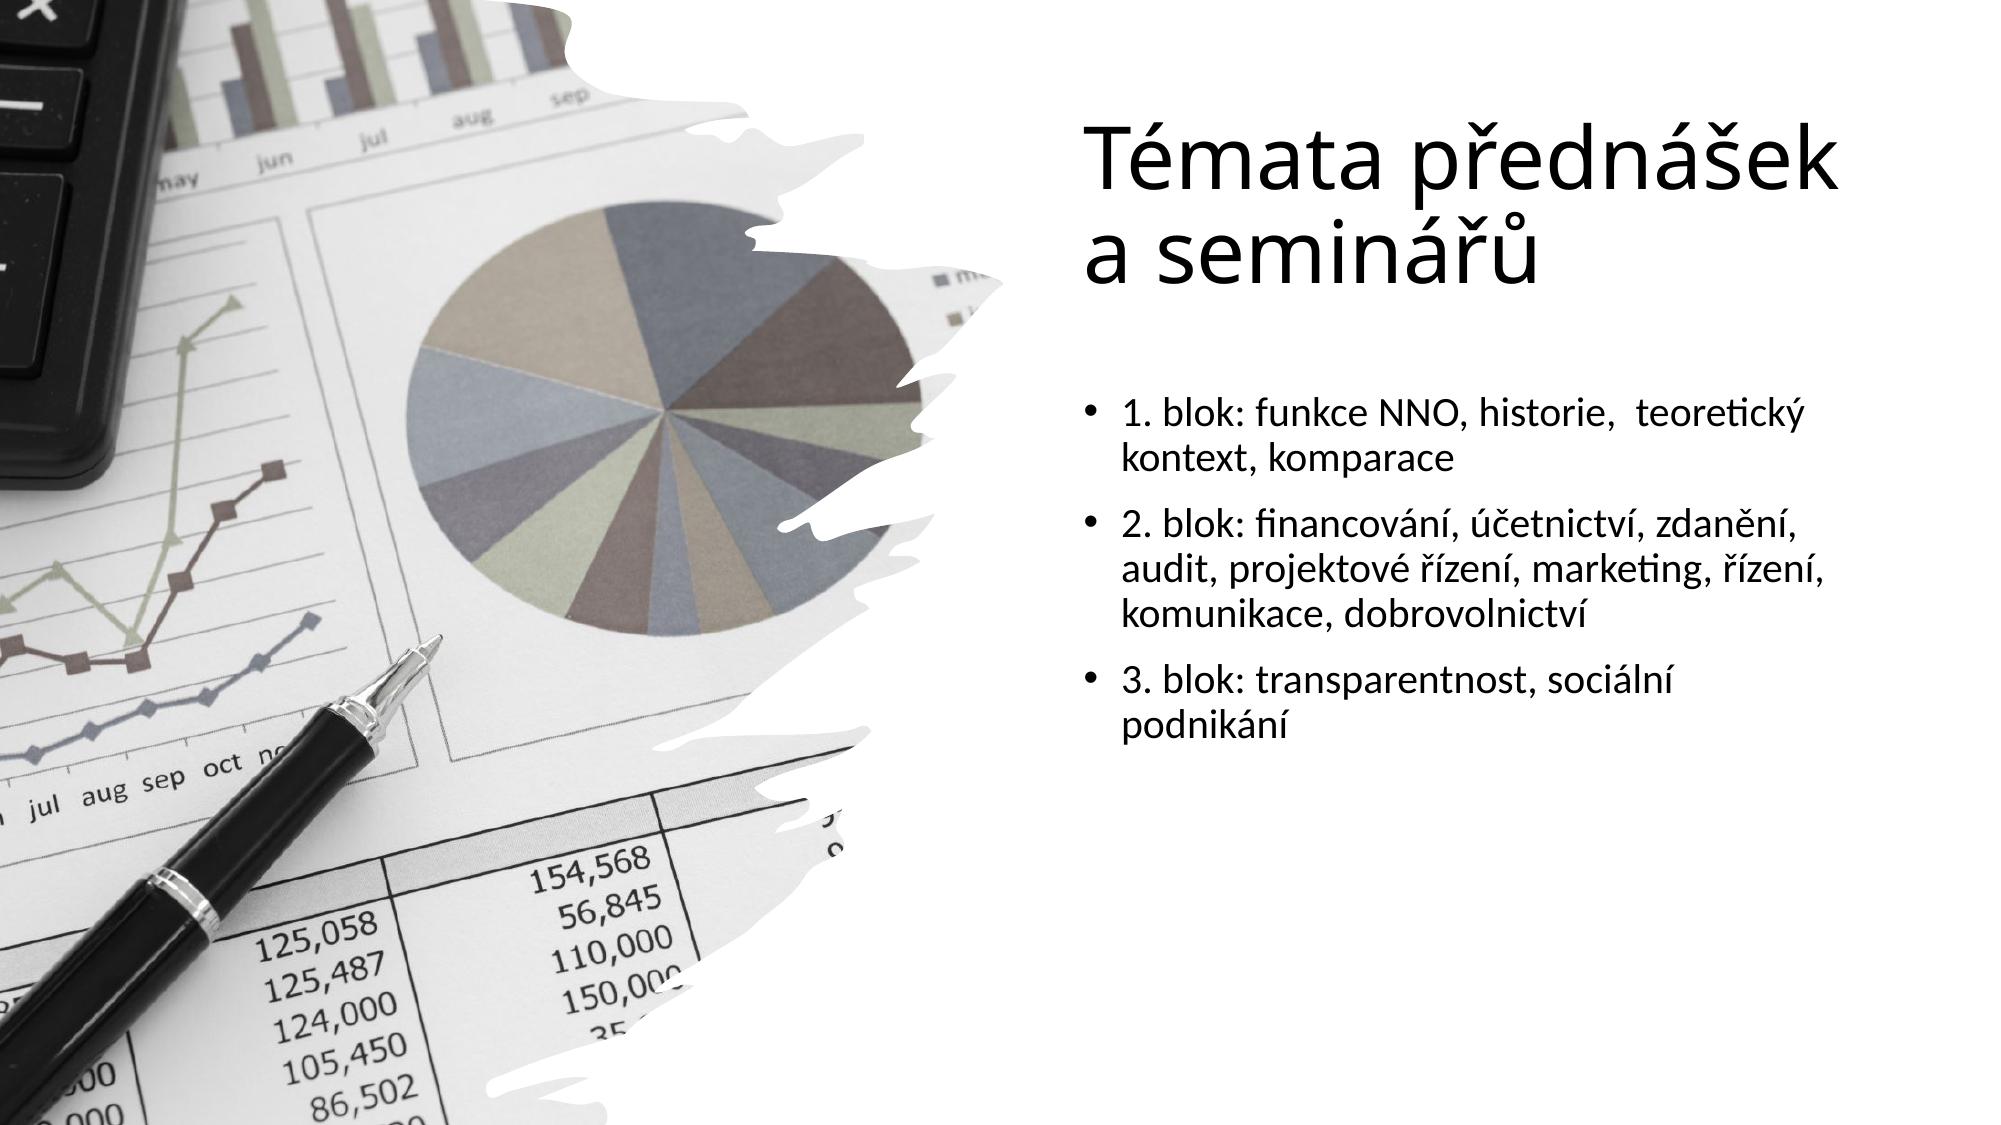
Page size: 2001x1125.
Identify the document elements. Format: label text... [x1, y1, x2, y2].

text_box [1004, 0, 2000, 1125]
picture [0, 0, 1004, 1125]
list 1. blok: funkce NNO, historie, teoretický kontext, komparace 2. blok: financování, účetnictví, zdanění, audit, projektové řízení, marketing, řízení, komunikace, dobrovolnictví 3. blok: transparentnost, sociální podnikání [1068, 382, 1863, 1014]
title Témata přednášek a seminářů [1068, 59, 1863, 357]
